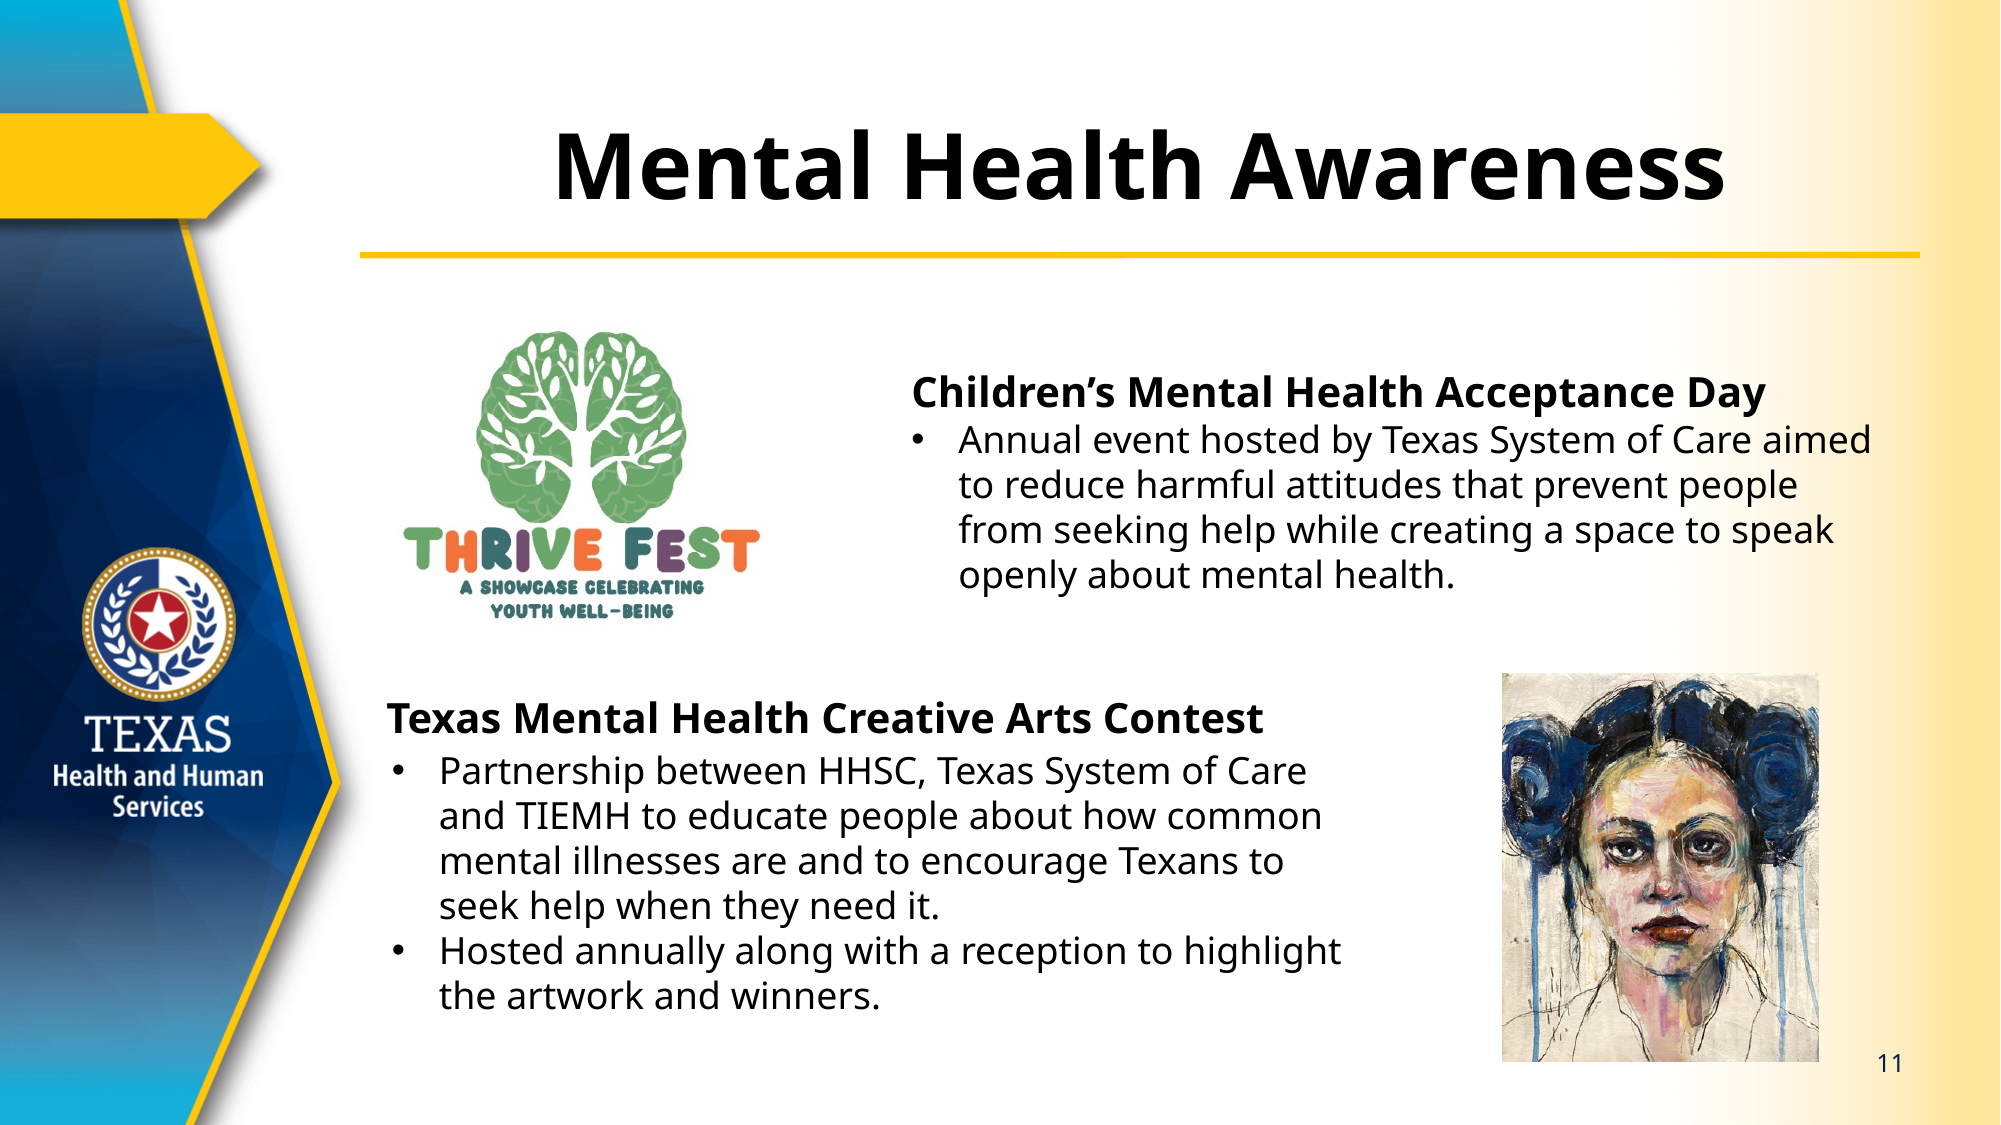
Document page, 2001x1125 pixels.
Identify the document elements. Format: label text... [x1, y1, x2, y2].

title Mental Health Awareness [360, 45, 1920, 225]
slide_number 11 [1770, 1035, 1920, 1095]
text_box Children’s Mental Health Acceptance Day Annual event hosted by Texas System of Care aimed to reduce harmful attitudes that prevent people from seeking help while creating a space to speak openly about mental health. [896, 358, 1897, 604]
text_box Texas Mental Health Creative Arts Contest [371, 684, 1413, 750]
picture [0, 0, 2001, 1125]
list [394, 281, 774, 685]
text_box Partnership between HHSC, Texas System of Care and TIEMH to educate people about how common mental illnesses are and to encourage Texans to seek help when they need it. Hosted annually along with a reception to highlight the artwork and winners. [376, 739, 1377, 1025]
